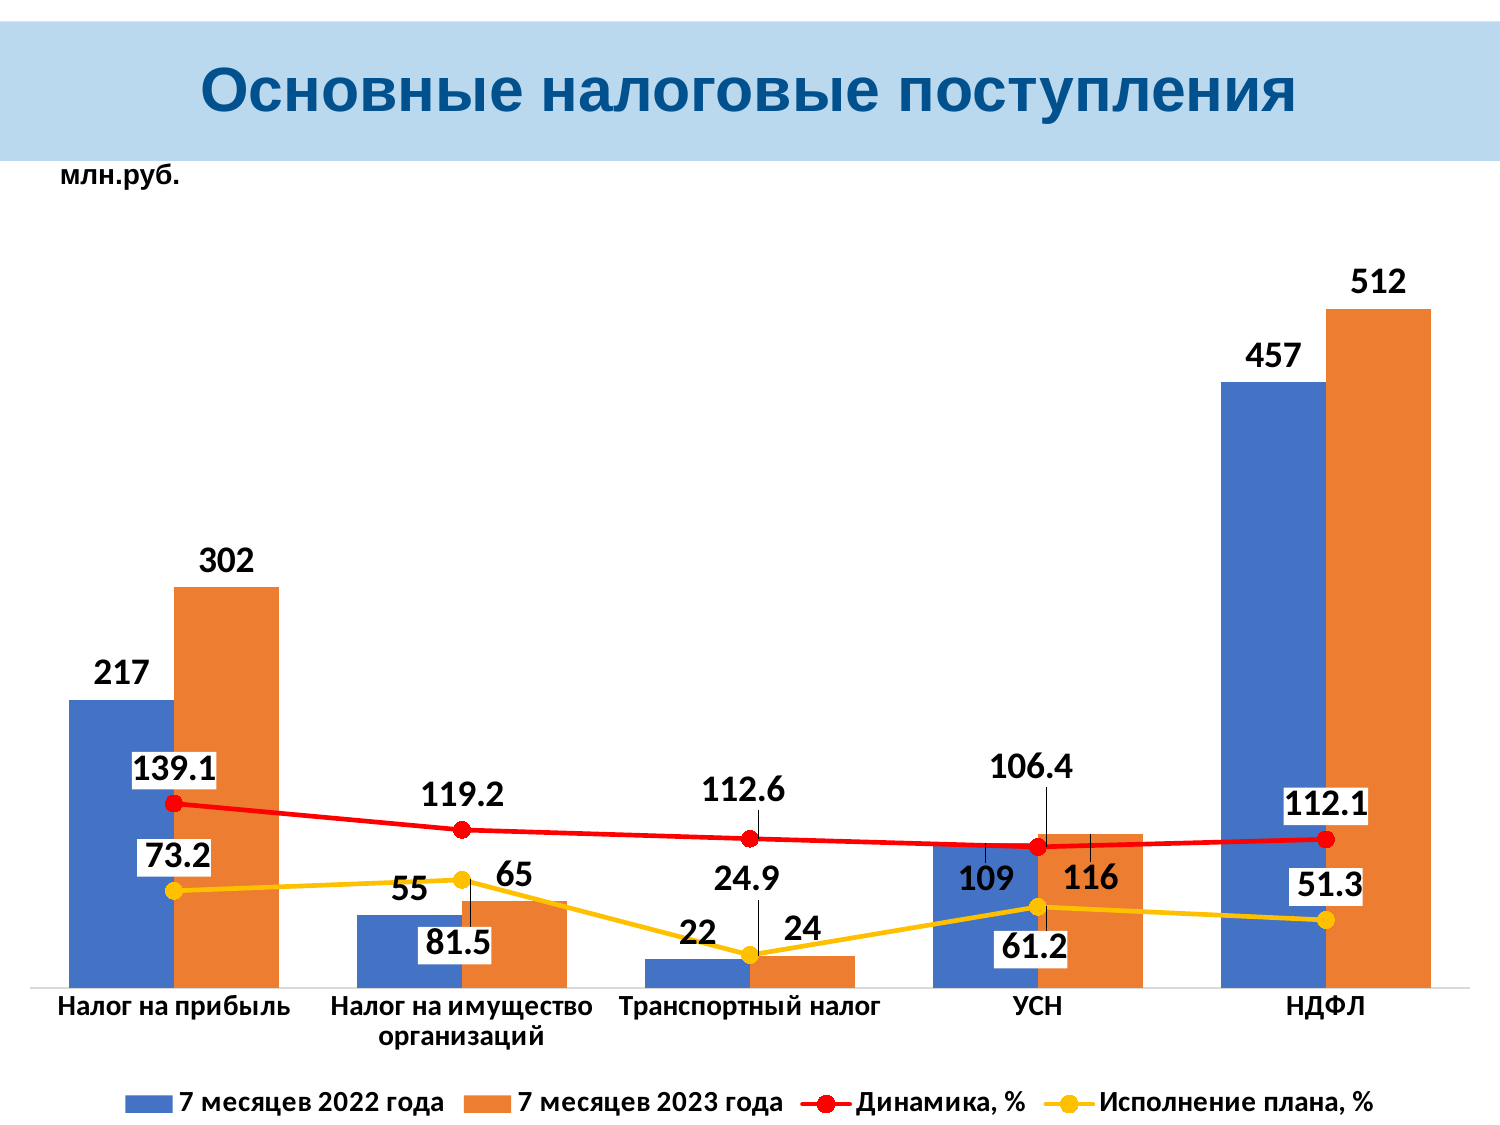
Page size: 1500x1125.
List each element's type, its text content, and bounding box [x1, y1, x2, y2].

chart [0, 173, 1500, 1125]
title Основные налоговые поступления [0, 21, 1500, 161]
text_box млн.руб. [44, 148, 199, 173]
